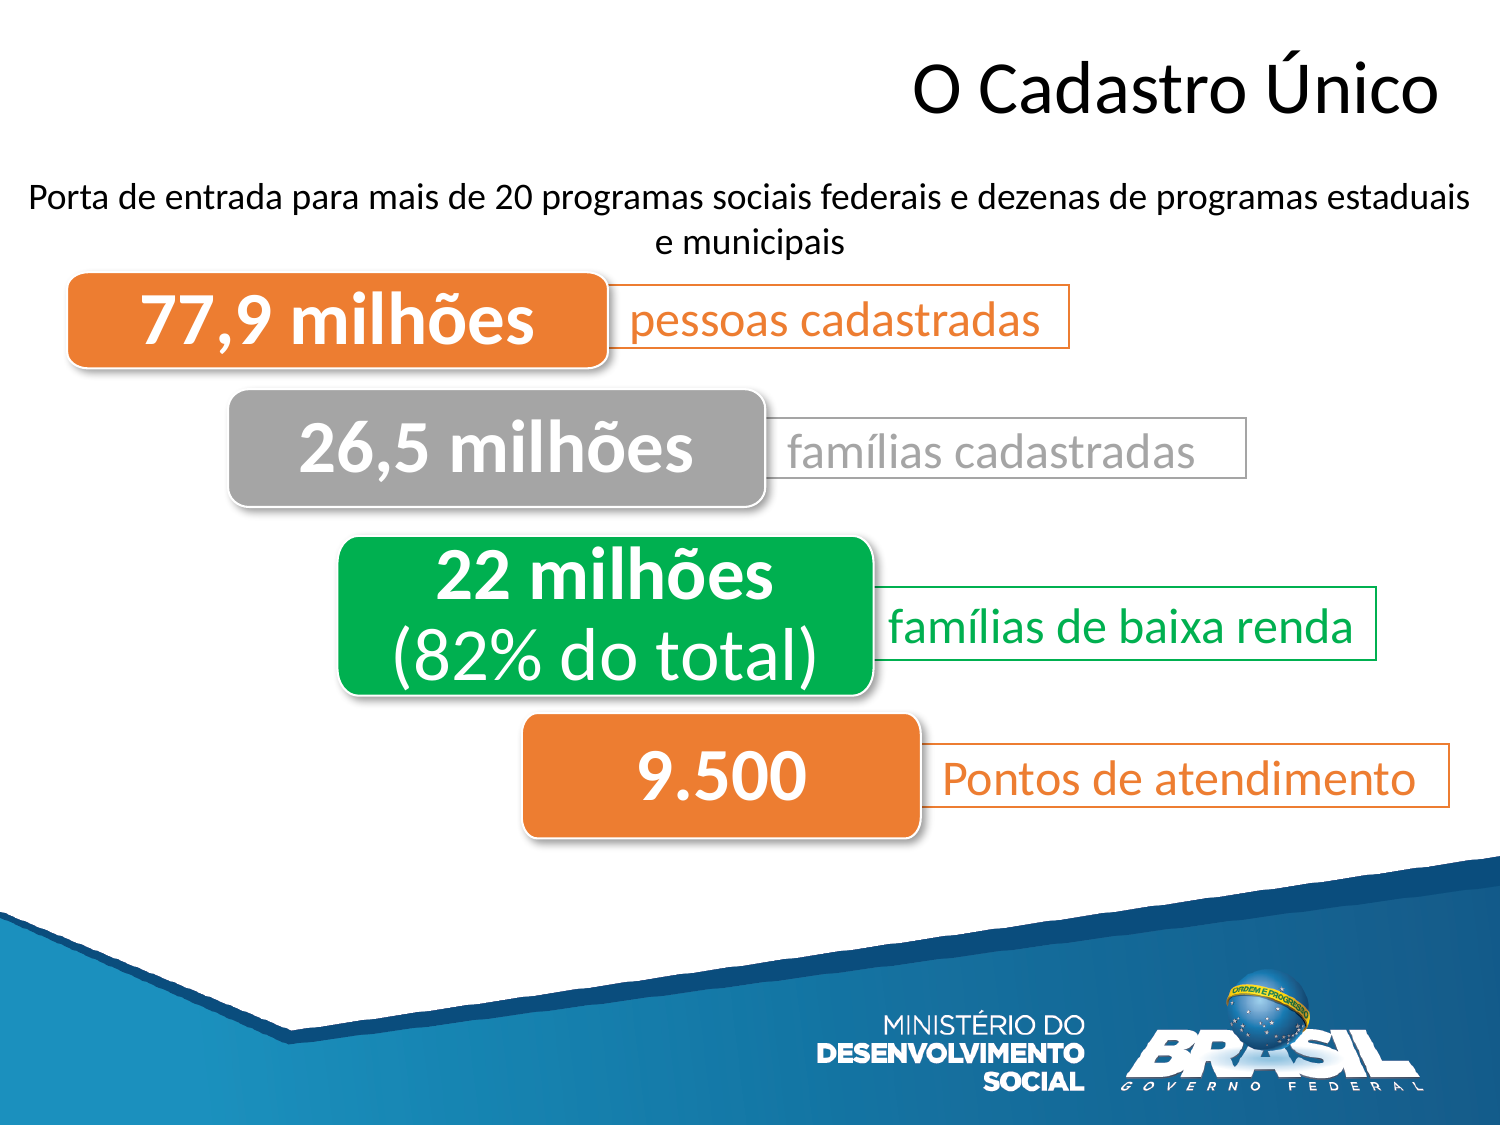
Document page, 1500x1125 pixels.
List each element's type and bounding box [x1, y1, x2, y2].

text_box [228, 389, 1247, 508]
text_box [521, 713, 1449, 839]
text_box [337, 535, 1376, 696]
text_box [67, 272, 1069, 369]
picture [0, 0, 1500, 1125]
